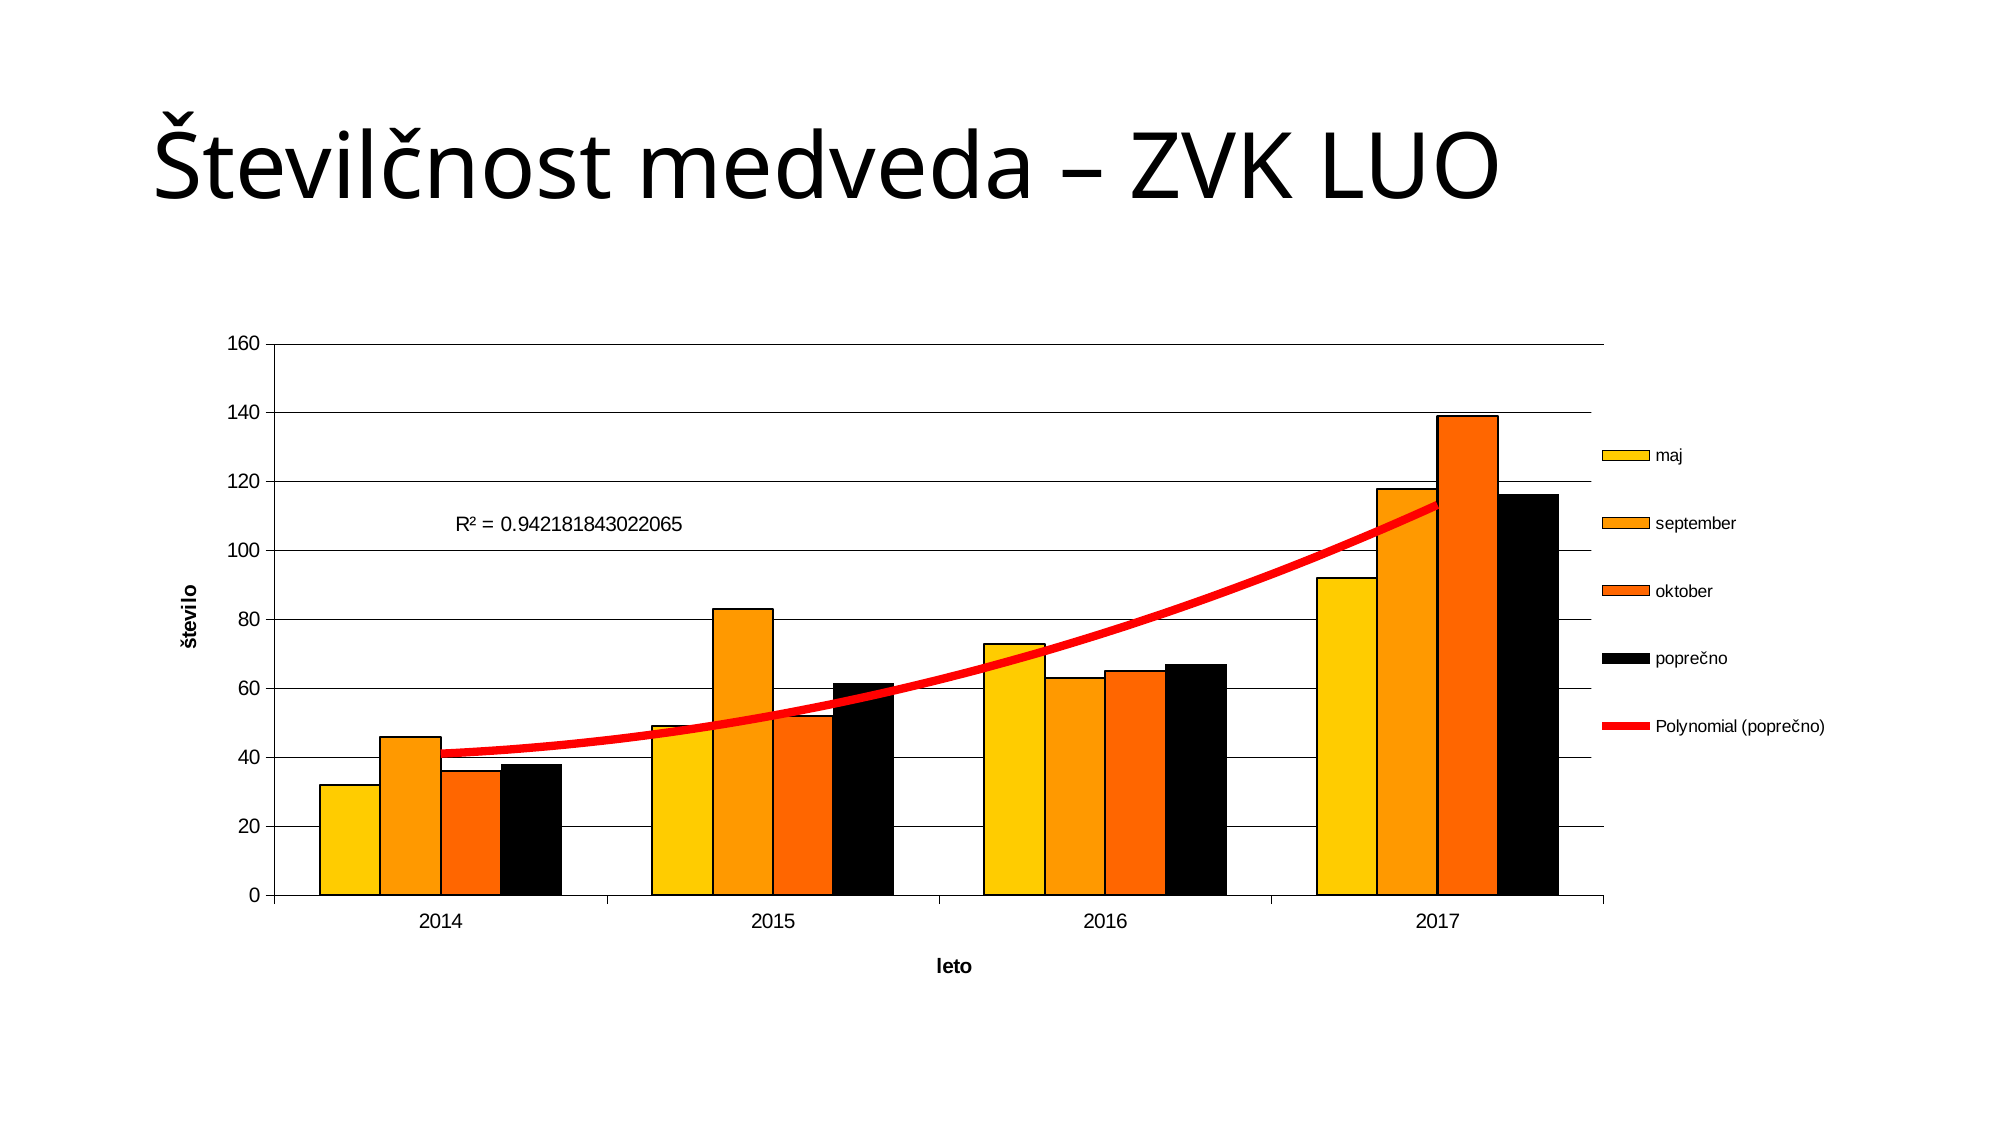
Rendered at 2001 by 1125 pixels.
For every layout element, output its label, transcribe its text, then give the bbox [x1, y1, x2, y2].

chart [137, 299, 1863, 1014]
title Številčnost medveda – ZVK LUO [137, 59, 1863, 278]
